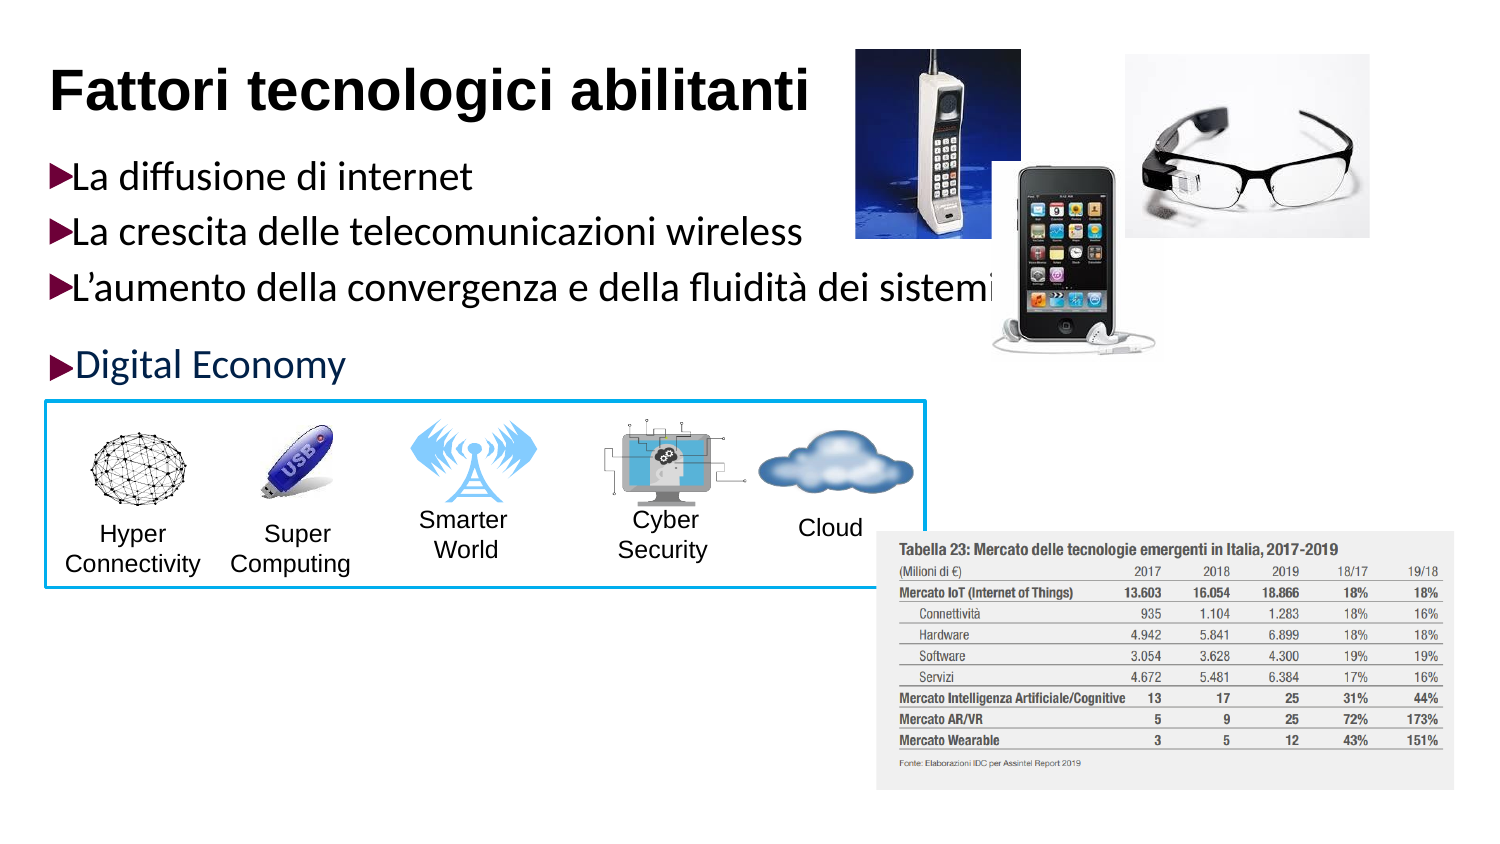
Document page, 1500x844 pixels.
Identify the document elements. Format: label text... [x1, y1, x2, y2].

title Fattori tecnologici abilitanti [47, 49, 855, 193]
text_box [991, 161, 1164, 362]
text_box Digital Economy [72, 335, 393, 388]
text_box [45, 400, 926, 588]
text_box [49, 354, 73, 382]
text_box [49, 218, 69, 245]
text_box [49, 273, 69, 300]
text_box [855, 49, 1021, 239]
text_box [49, 162, 69, 190]
picture [876, 531, 1455, 791]
text_box [1125, 54, 1370, 238]
text_box La diffusione di internet La crescita delle telecomunicazioni wireless L’aumento della convergenza e della fluidità dei sistemi [69, 141, 991, 310]
